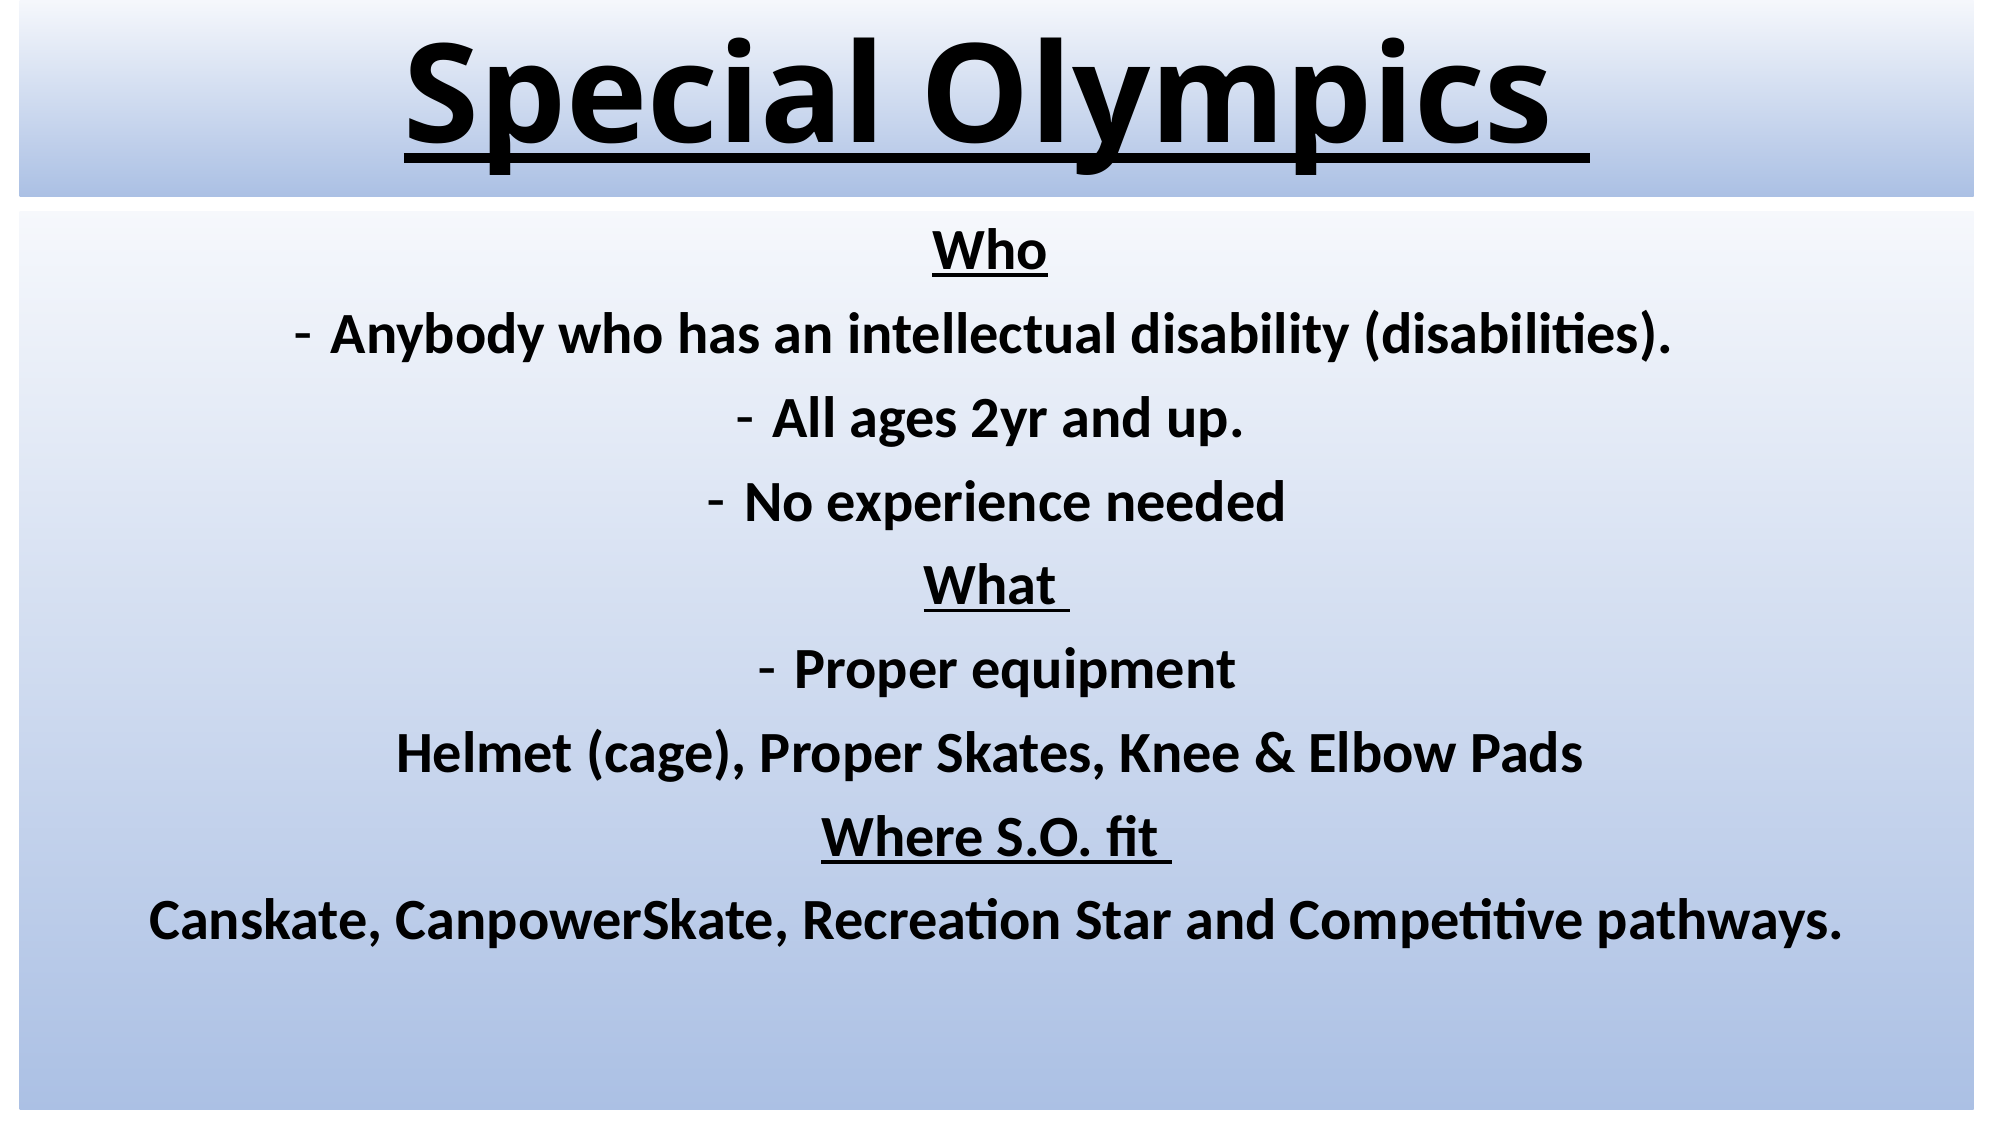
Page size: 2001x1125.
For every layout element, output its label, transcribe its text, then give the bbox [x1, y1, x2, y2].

title Special Olympics [19, 0, 1974, 197]
list Who Anybody who has an intellectual disability (disabilities). All ages 2yr and up. No experience needed What Proper equipment Helmet (cage), Proper Skates, Knee & Elbow Pads Where S.O. fit Canskate, CanpowerSkate, Recreation Star and Competitive pathways. [19, 211, 1974, 1110]
